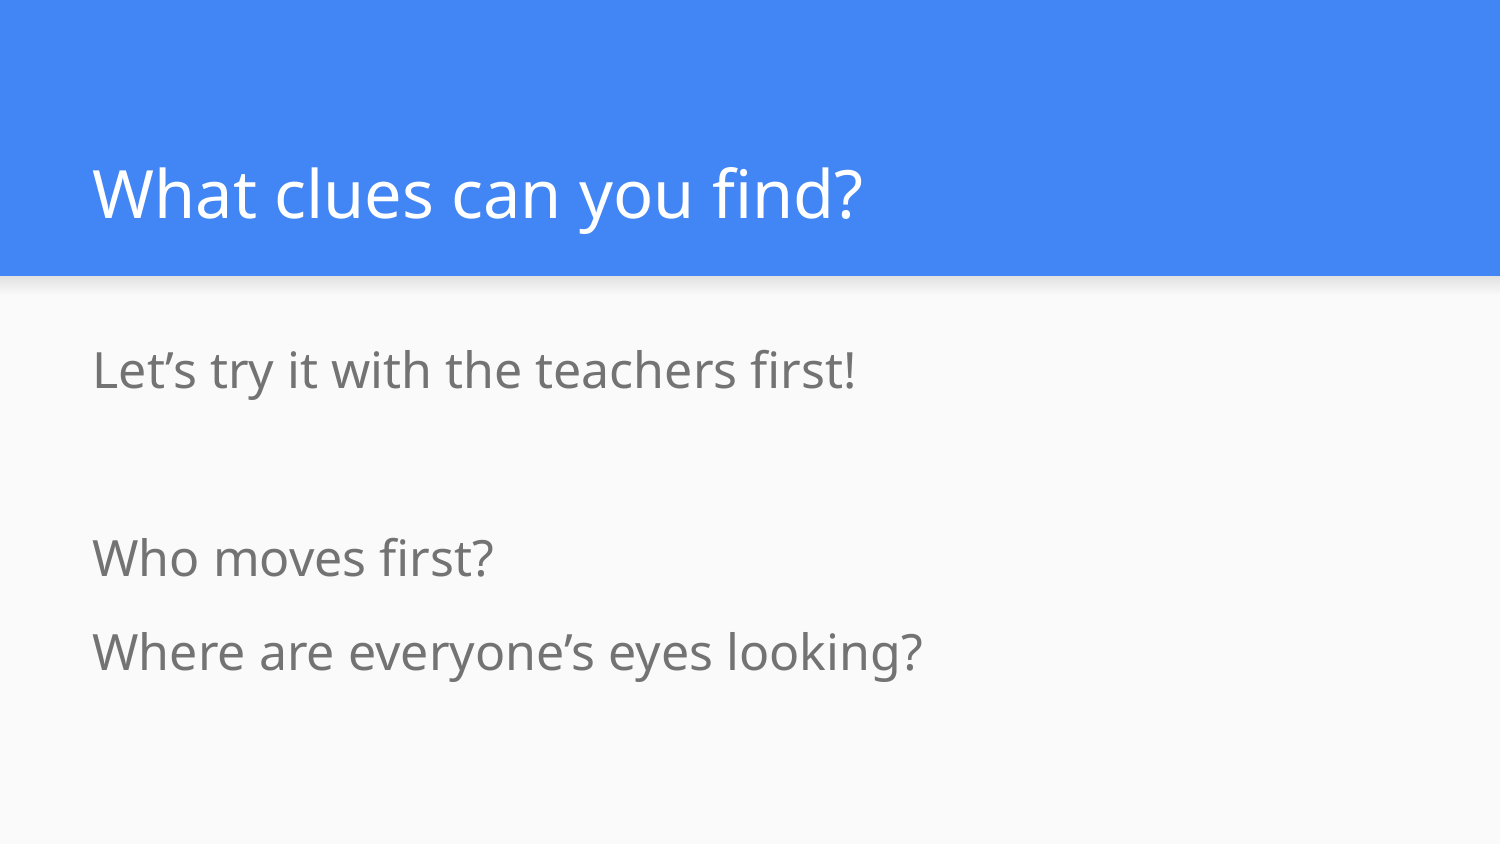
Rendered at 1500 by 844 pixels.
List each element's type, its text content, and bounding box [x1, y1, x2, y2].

list Let’s try it with the teachers first! Who moves first? Where are everyone’s eyes looking? [77, 314, 1427, 760]
title What clues can you find? [77, 121, 1427, 248]
